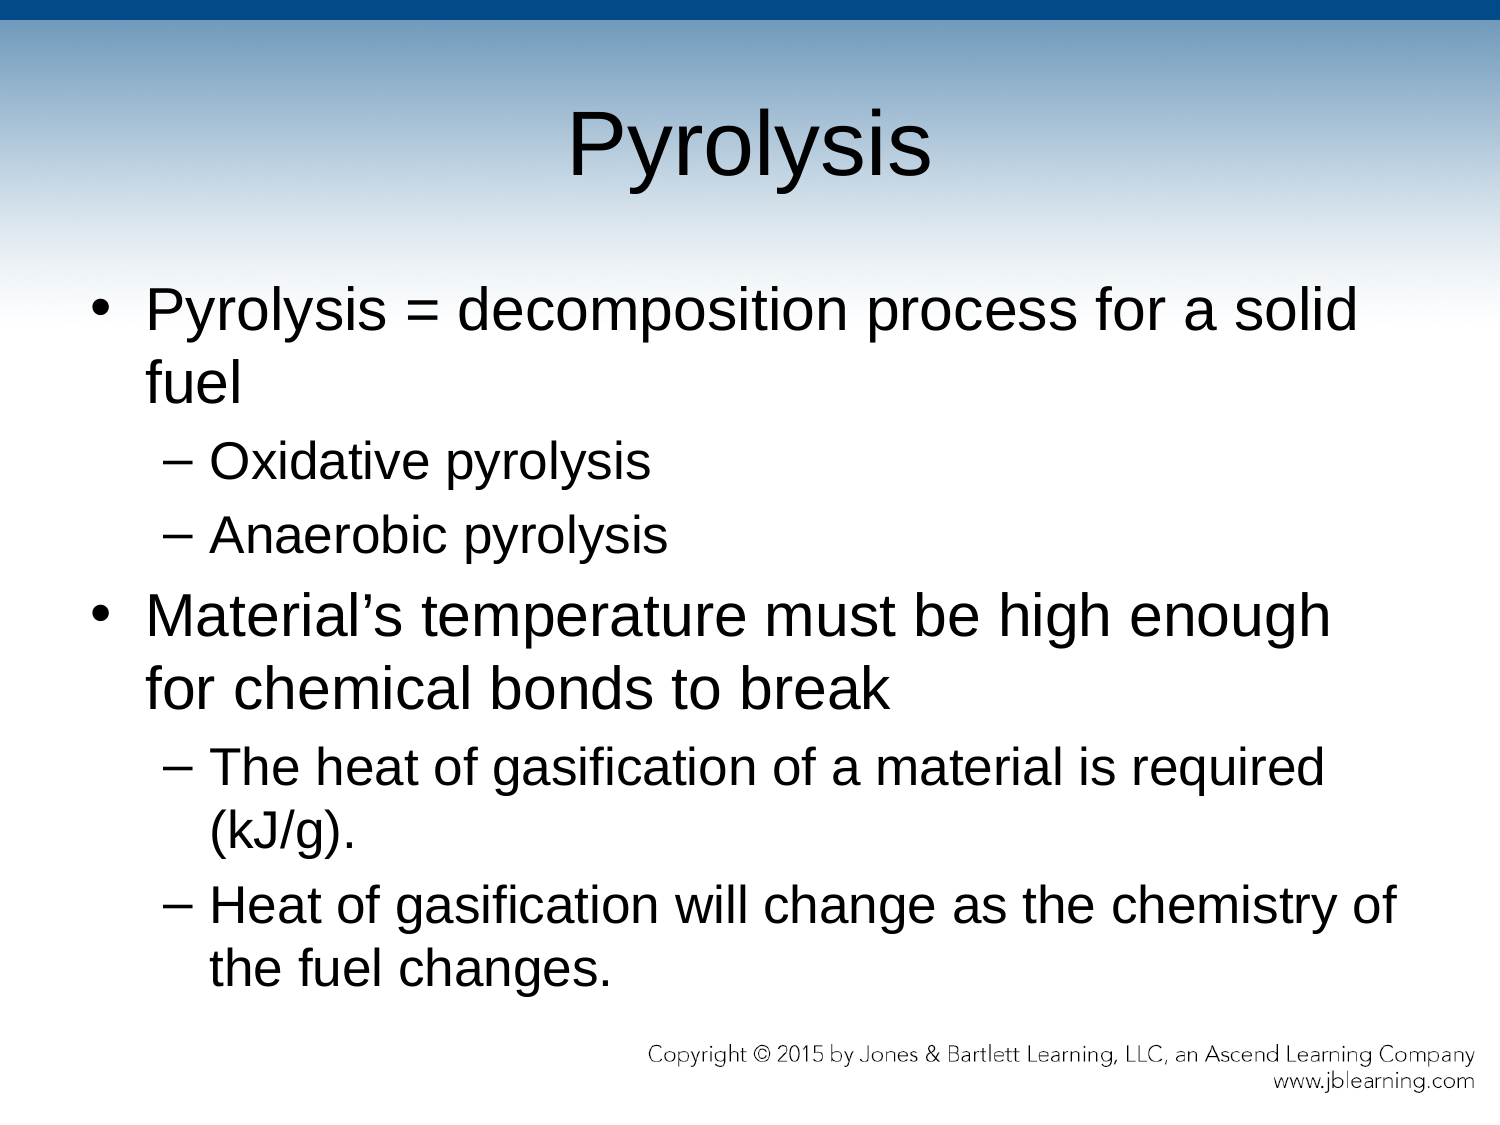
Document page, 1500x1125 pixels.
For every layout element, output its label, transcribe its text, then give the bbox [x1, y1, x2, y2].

picture [0, 0, 1500, 1125]
title Pyrolysis [75, 45, 1425, 233]
list Pyrolysis = decomposition process for a solid fuel Oxidative pyrolysis Anaerobic pyrolysis Material’s temperature must be high enough for chemical bonds to break The heat of gasification of a material is required (kJ/g). Heat of gasification will change as the chemistry of the fuel changes. [75, 262, 1425, 1005]
